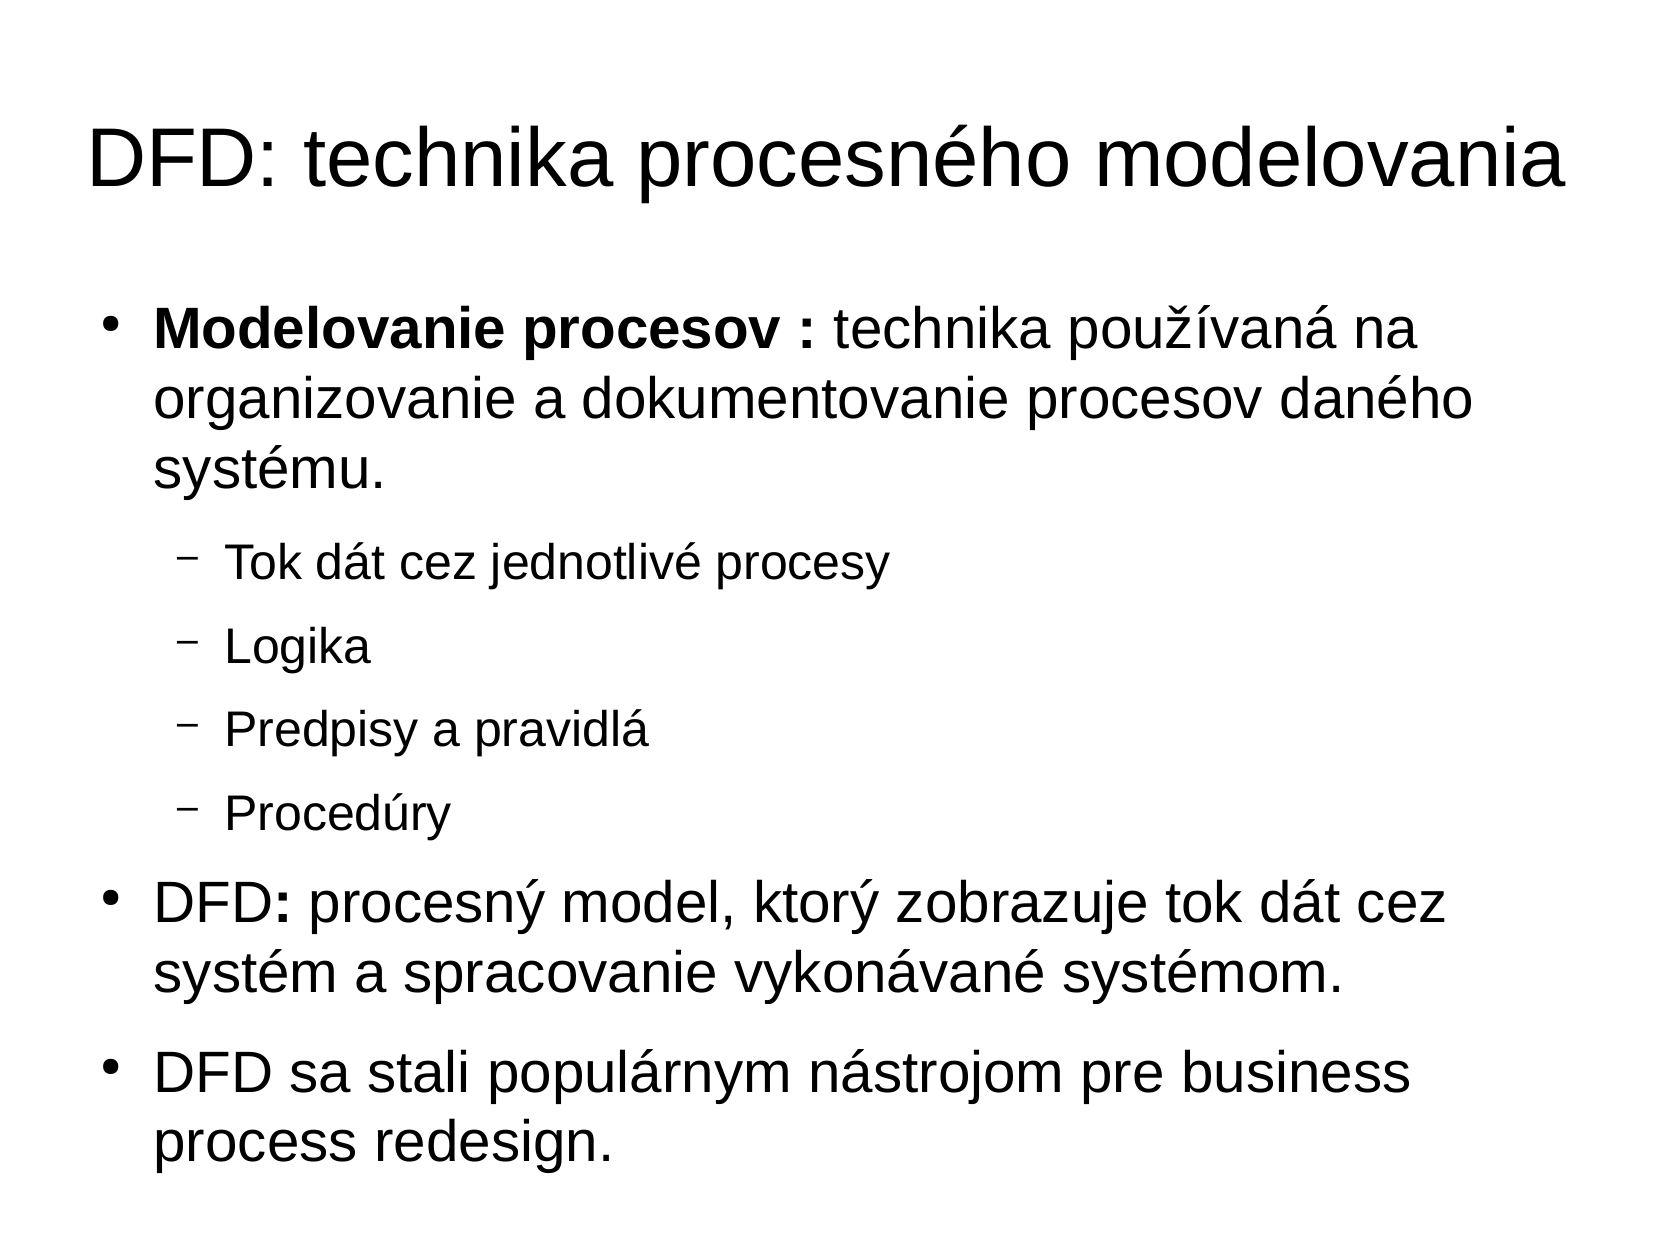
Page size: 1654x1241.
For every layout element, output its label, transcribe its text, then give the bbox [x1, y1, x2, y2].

title DFD: technika procesného modelovania [82, 56, 1571, 250]
list Modelovanie procesov : technika používaná na organizovanie a dokumentovanie procesov daného systému. Tok dát cez jednotlivé procesy Logika Predpisy a pravidlá Procedúry DFD: procesný model, ktorý zobrazuje tok dát cez systém a spracovanie vykonávané systémom. DFD sa stali populárnym nástrojom pre business process redesign. [82, 290, 1571, 1124]
